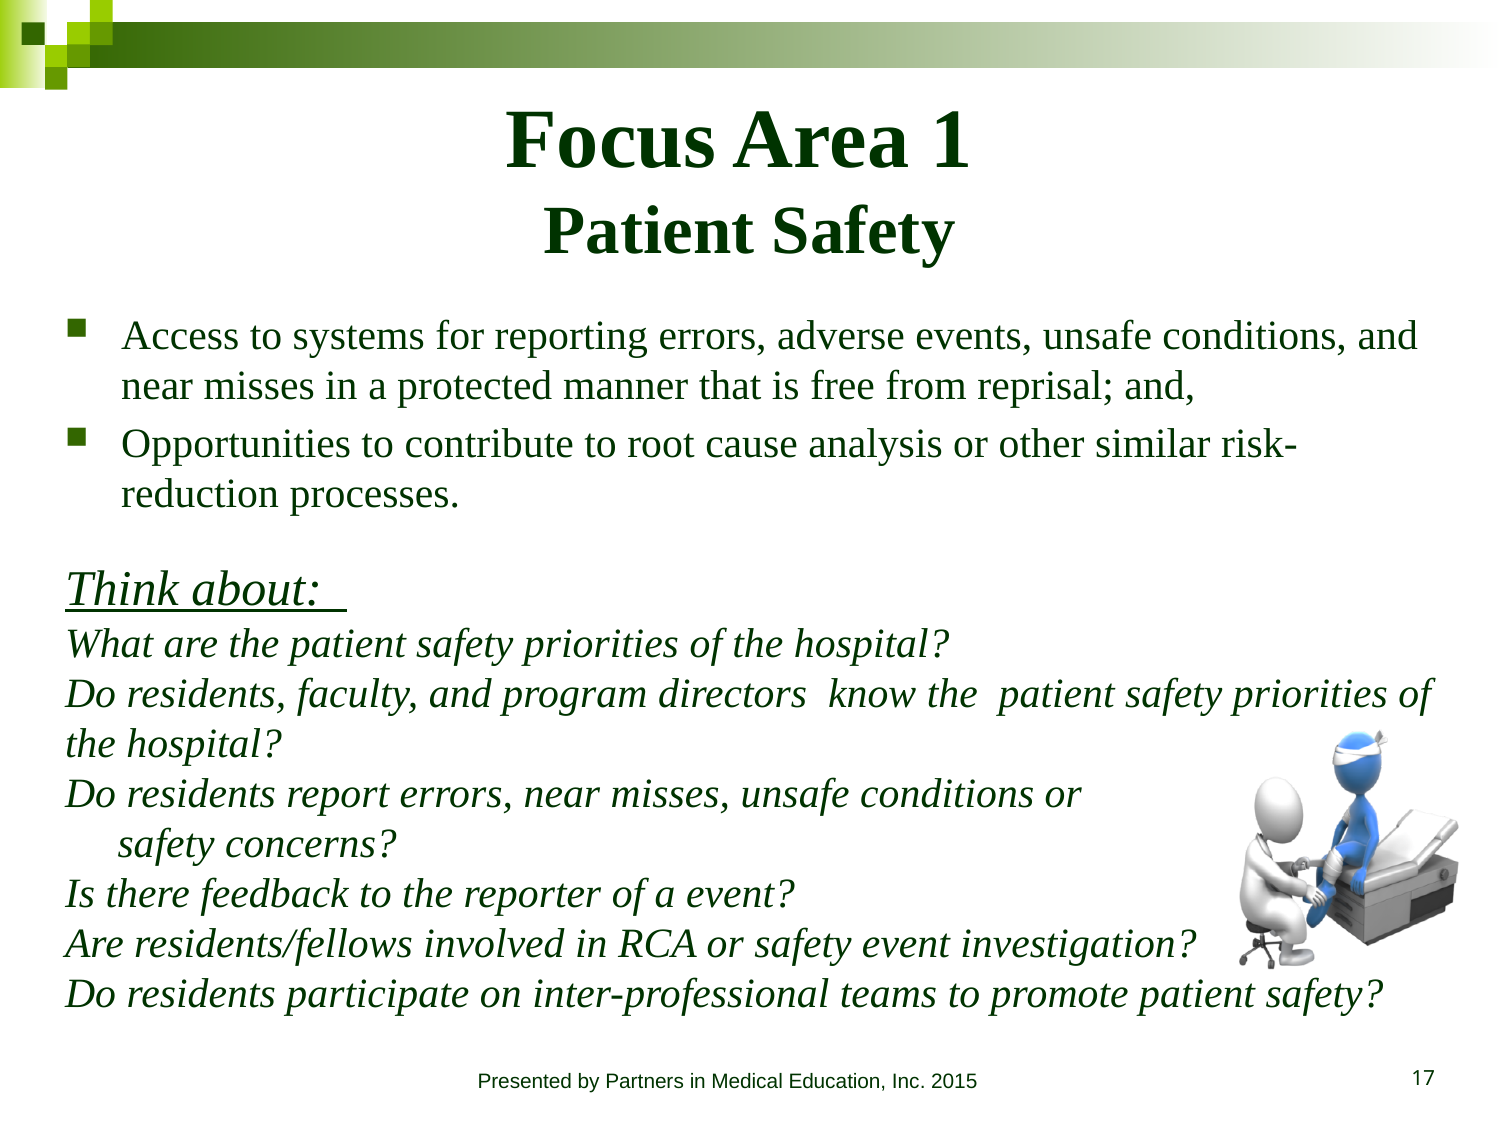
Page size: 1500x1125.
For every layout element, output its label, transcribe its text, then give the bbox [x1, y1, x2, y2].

footer Presented by Partners in Medical Education, Inc. 2015 [462, 1024, 1076, 1101]
list Access to systems for reporting errors, adverse events, unsafe conditions, and near misses in a protected manner that is free from reprisal; and, Opportunities to contribute to root cause analysis or other similar risk-reduction processes. Think about: What are the patient safety priorities of the hospital? Do residents, faculty, and program directors know the patient safety priorities of the hospital? Do residents report errors, near misses, unsafe conditions or safety concerns? Is there feedback to the reporter of a event? Are residents/fellows involved in RCA or safety event investigation? Do residents participate on inter-professional teams to promote patient safety? [50, 299, 1463, 1038]
picture [1204, 724, 1468, 988]
title Focus Area 1 Patient Safety [75, 75, 1425, 275]
slide_number 17 [1099, 1024, 1451, 1101]
